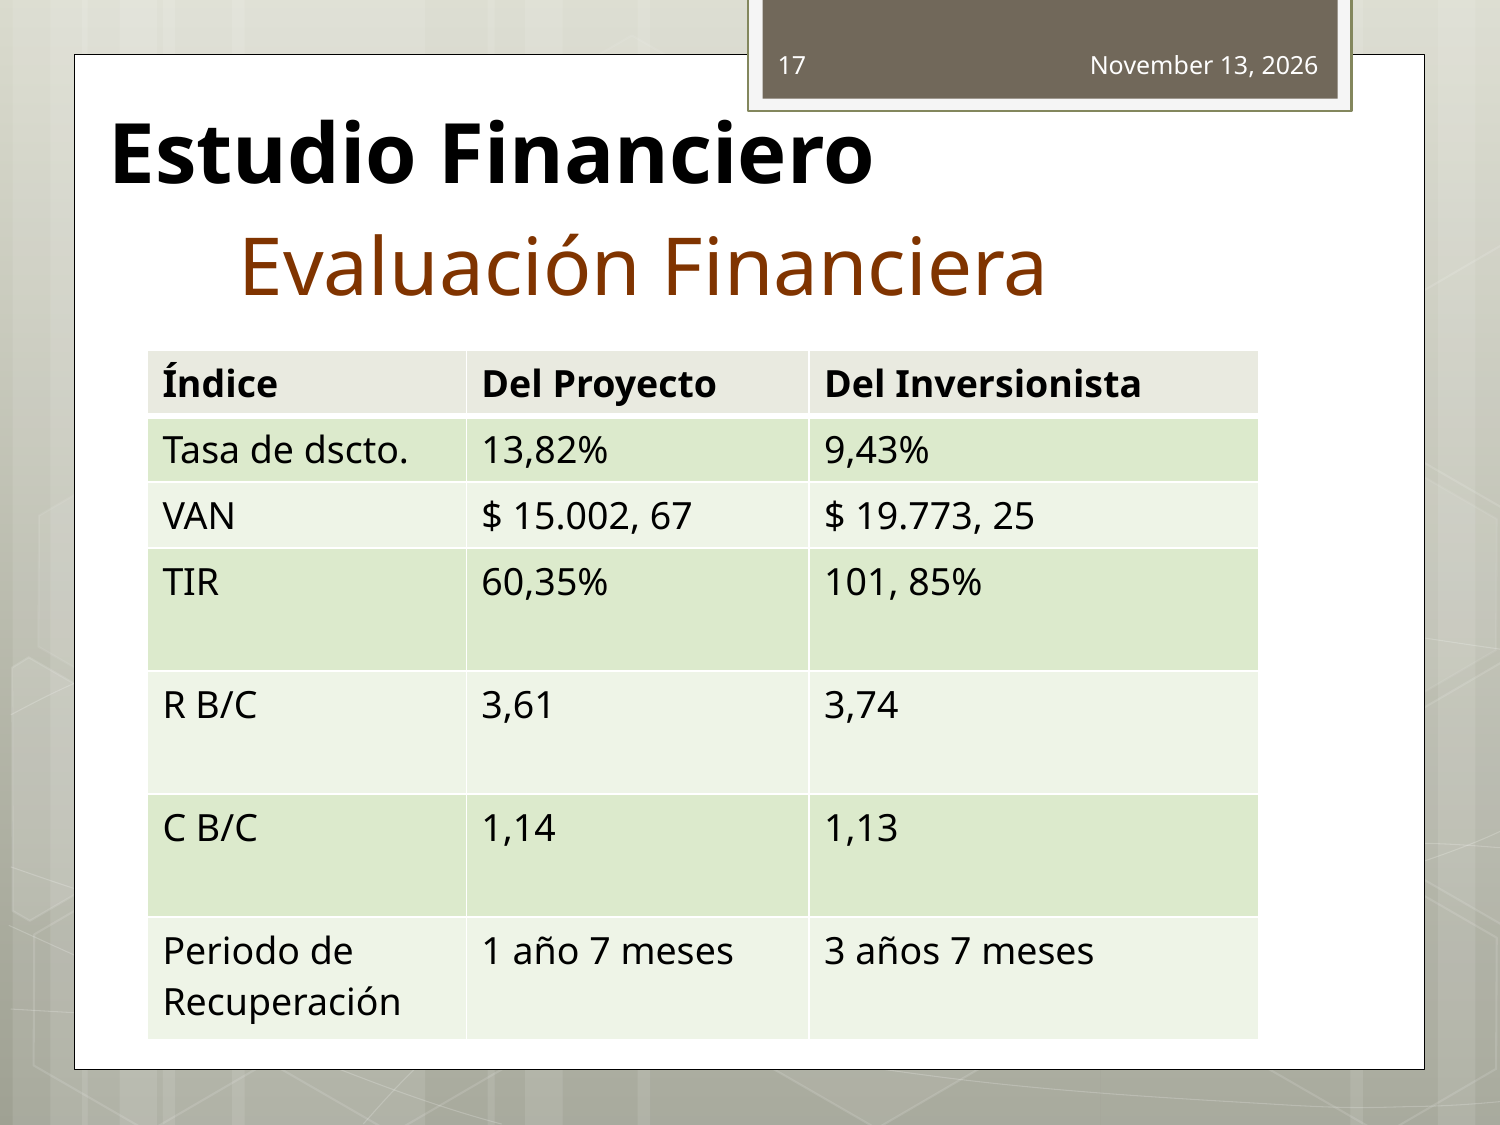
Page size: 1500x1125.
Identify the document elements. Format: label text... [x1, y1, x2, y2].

table_cell C B/C [148, 795, 466, 916]
table_header Del Inversionista [810, 351, 1258, 413]
table_cell 101, 85% [810, 549, 1258, 670]
table_cell Tasa de dscto. [148, 419, 466, 481]
table_cell TIR [148, 549, 466, 670]
table_cell $ 19.773, 25 [810, 483, 1258, 547]
title Estudio Financiero [93, 83, 1247, 209]
table_cell 3,74 [810, 672, 1258, 793]
table_cell 3 años 7 meses [810, 918, 1258, 1039]
table_cell 1,13 [810, 795, 1258, 916]
table_cell VAN [148, 483, 466, 547]
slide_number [983, 36, 1334, 97]
table_header Del Proyecto [467, 351, 808, 413]
table_cell Periodo de Recuperación [148, 918, 466, 1039]
table_cell R B/C [148, 672, 466, 793]
slide_number 17 [762, 36, 982, 83]
table_cell 3,61 [467, 672, 808, 793]
table_header Índice [148, 351, 466, 413]
table_cell 13,82% [467, 419, 808, 481]
text_box Evaluación Financiera [223, 209, 1176, 327]
table_cell 1,14 [467, 795, 808, 916]
table_cell 1 año 7 meses [467, 918, 808, 1039]
table_cell 9,43% [810, 419, 1258, 481]
table_cell 60,35% [467, 549, 808, 670]
table_cell $ 15.002, 67 [467, 483, 808, 547]
